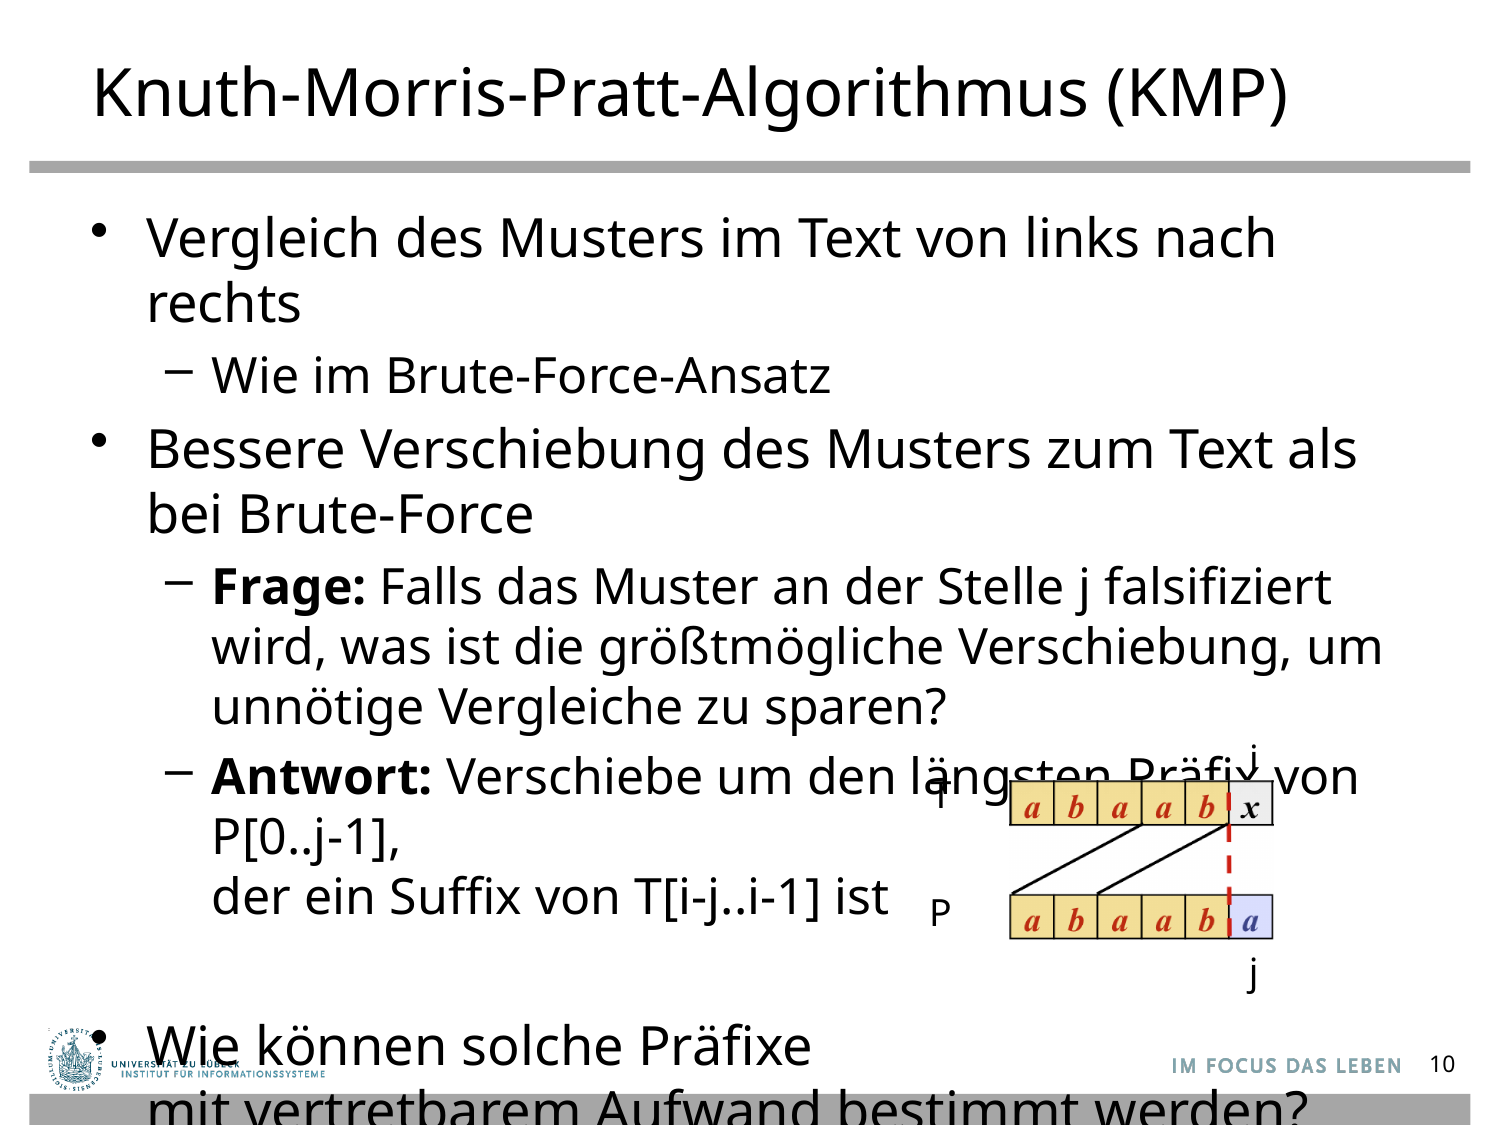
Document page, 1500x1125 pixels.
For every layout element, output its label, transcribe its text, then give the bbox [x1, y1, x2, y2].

picture [1173, 1058, 1305, 1073]
slide_number 10 [1305, 1050, 1471, 1083]
text_box j [1234, 950, 1274, 1001]
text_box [915, 727, 1275, 943]
list Vergleich des Musters im Text von links nach rechts Wie im Brute-Force-Ansatz Bessere Verschiebung des Musters zum Text als bei Brute-Force Frage: Falls das Muster an der Stelle j falsifiziert wird, was ist die größtmögliche Verschiebung, um unnötige Vergleiche zu sparen? Antwort: Verschiebe um den längsten Präfix von P[0..j-1], der ein Suffix von T[i-j..i-1] ist Wie können solche Präfixe mit vertretbarem Aufwand bestimmt werden? [75, 196, 1425, 1012]
title Knuth-Morris-Pratt-Algorithmus (KMP) [76, 42, 1427, 126]
